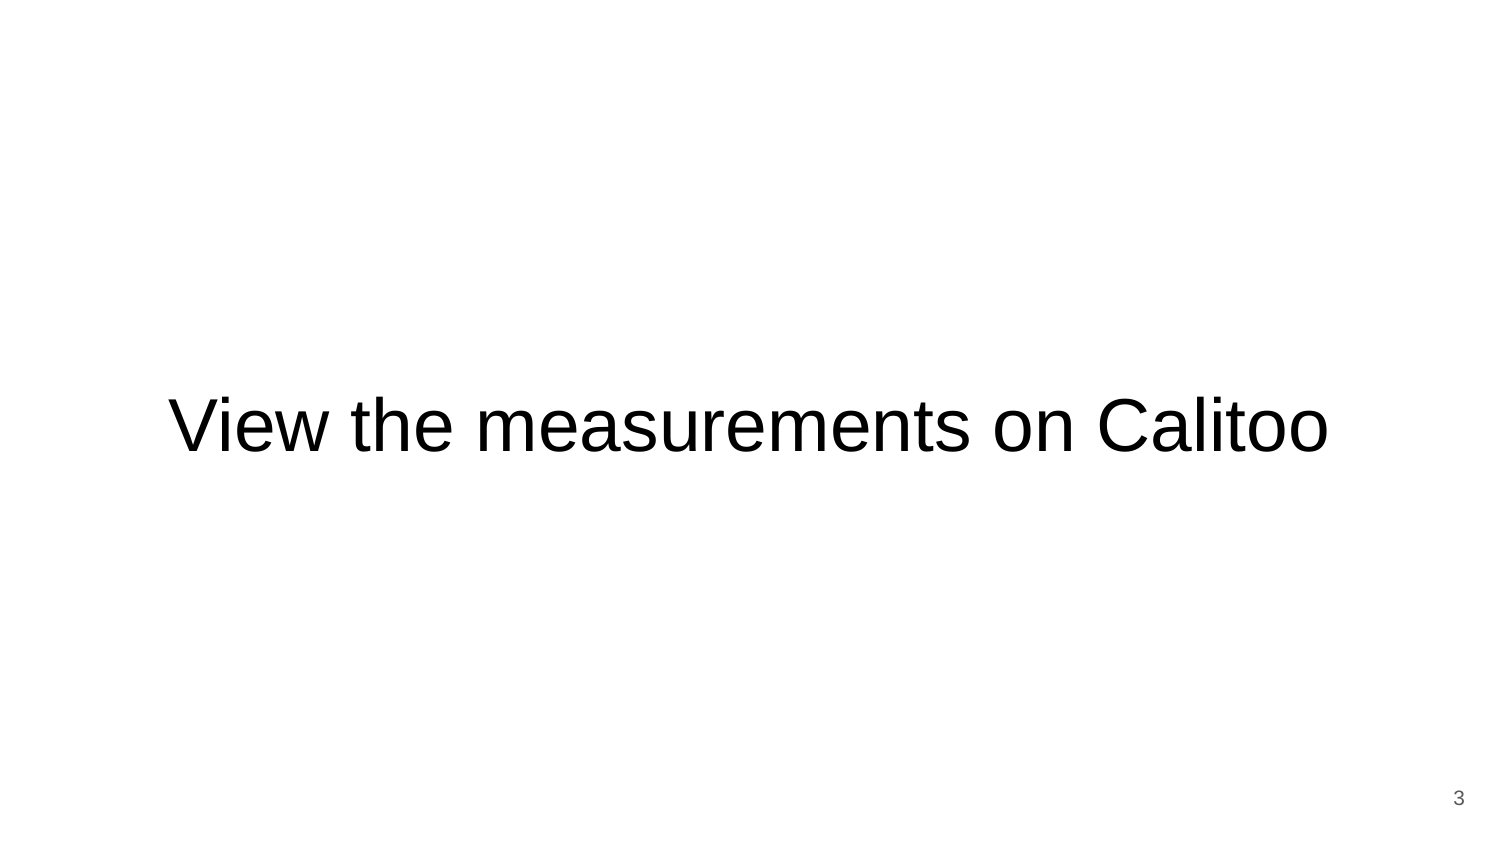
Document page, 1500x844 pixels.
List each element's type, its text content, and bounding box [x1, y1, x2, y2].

slide_number ‹#› [1389, 764, 1480, 830]
title View the measurements on Calitoo [51, 352, 1449, 491]
